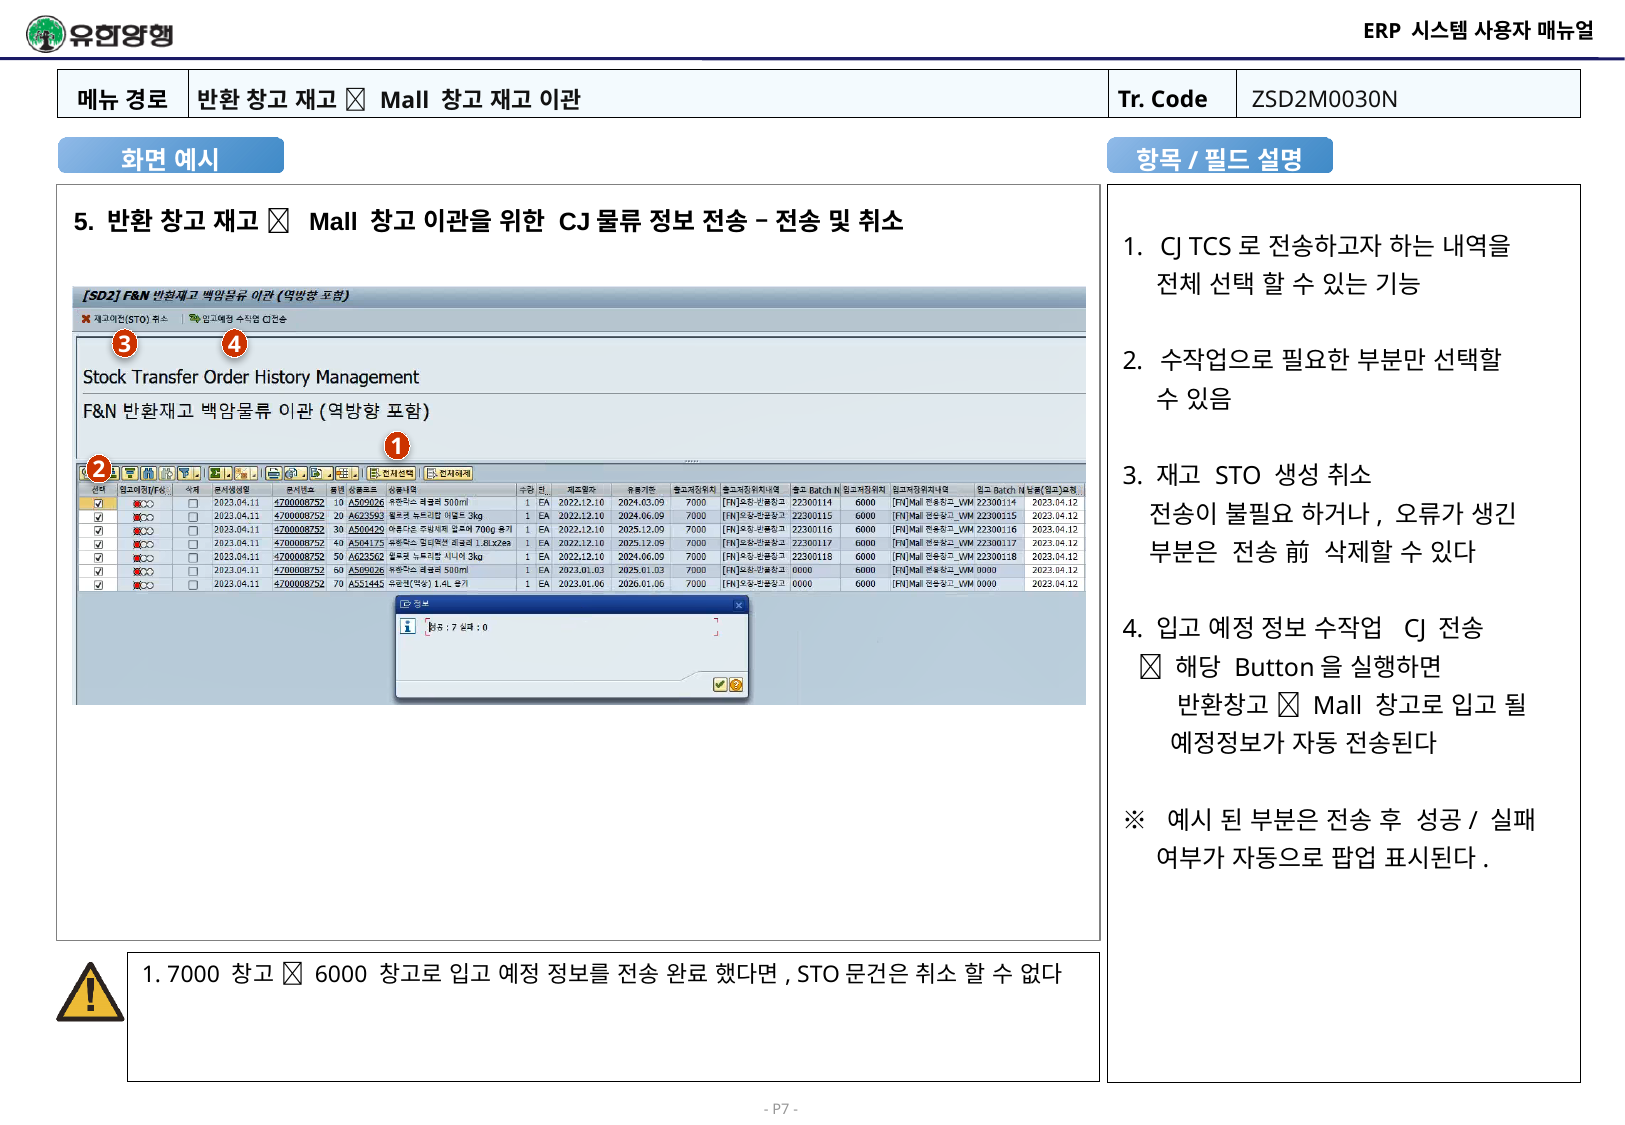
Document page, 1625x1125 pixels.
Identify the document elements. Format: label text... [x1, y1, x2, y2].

text_box [56, 184, 1100, 941]
text_box 화면 예시 [58, 137, 284, 173]
title ERP 시스템 사용자 매뉴얼 [905, 9, 1610, 51]
text_box 1. 7000 창고  6000 창고로 입고 예정 정보를 전송 완료 했다면, STO문건은 취소 할 수 없다 [127, 952, 1100, 1082]
table_header 메뉴 경로 [58, 70, 188, 117]
table_header 반환 창고 재고  Mall 창고 재고 이관 [189, 70, 1108, 117]
table_header ZSD2M0030N [1237, 70, 1580, 117]
picture [55, 959, 125, 1022]
picture [72, 286, 1086, 705]
text_box 항목/필드 설명 [1107, 137, 1333, 173]
table_header Tr. Code [1109, 70, 1236, 117]
text_box 5. 반환 창고 재고  Mall 창고 이관을 위한 CJ물류 정보 전송 – 전송 및 취소 [58, 198, 957, 243]
picture [20, 11, 178, 55]
text_box CJ TCS로 전송하고자 하는 내역을 전체 선택 할 수 있는 기능 수작업으로 필요한 부분만 선택할 수 있음 3. 재고 STO 생성 취소 전송이 불필요 하거나, 오류가 생긴 부분은 전송 前 삭제할 수 있다 4. 입고 예정 정보 수작업 CJ 전송  해당 Button을 실행하면 반환창고  Mall 창고로 입고 될 예정정보가 자동 전송된다 ※ 예시 된 부분은 전송 후 성공/ 실패 여부가 자동으로 팝업 표시된다. [1107, 184, 1581, 1083]
